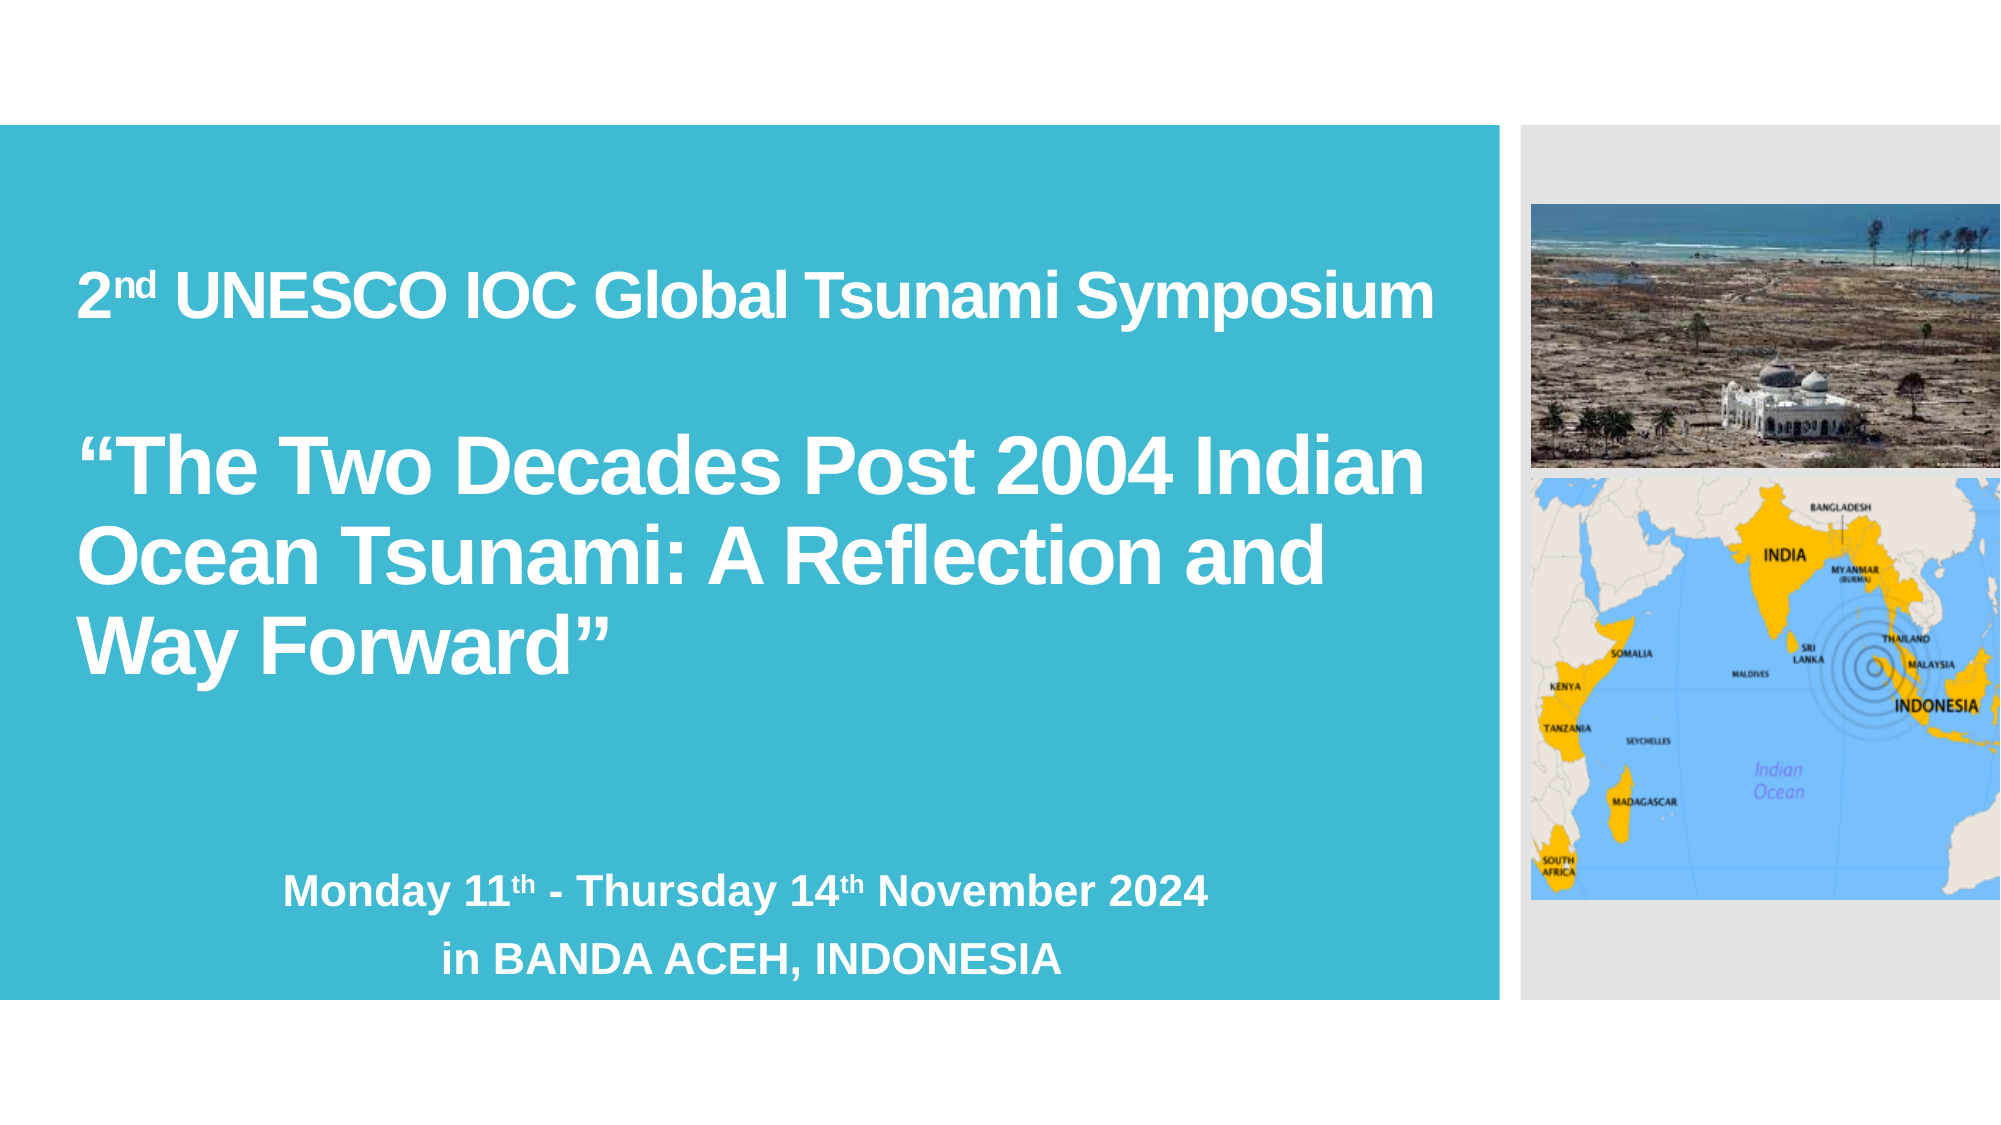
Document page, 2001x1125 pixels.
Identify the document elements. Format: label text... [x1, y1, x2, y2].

picture [1530, 477, 2000, 901]
subtitle Monday 11th - Thursday 14th November 2024 in BANDA ACEH, INDONESIA [32, 860, 1472, 993]
title 2nd UNESCO IOC Global Tsunami Symposium “The Two Decades Post 2004 Indian Ocean Tsunami: A Reflection and Way Forward” [61, 308, 1500, 700]
picture [1530, 204, 2000, 468]
